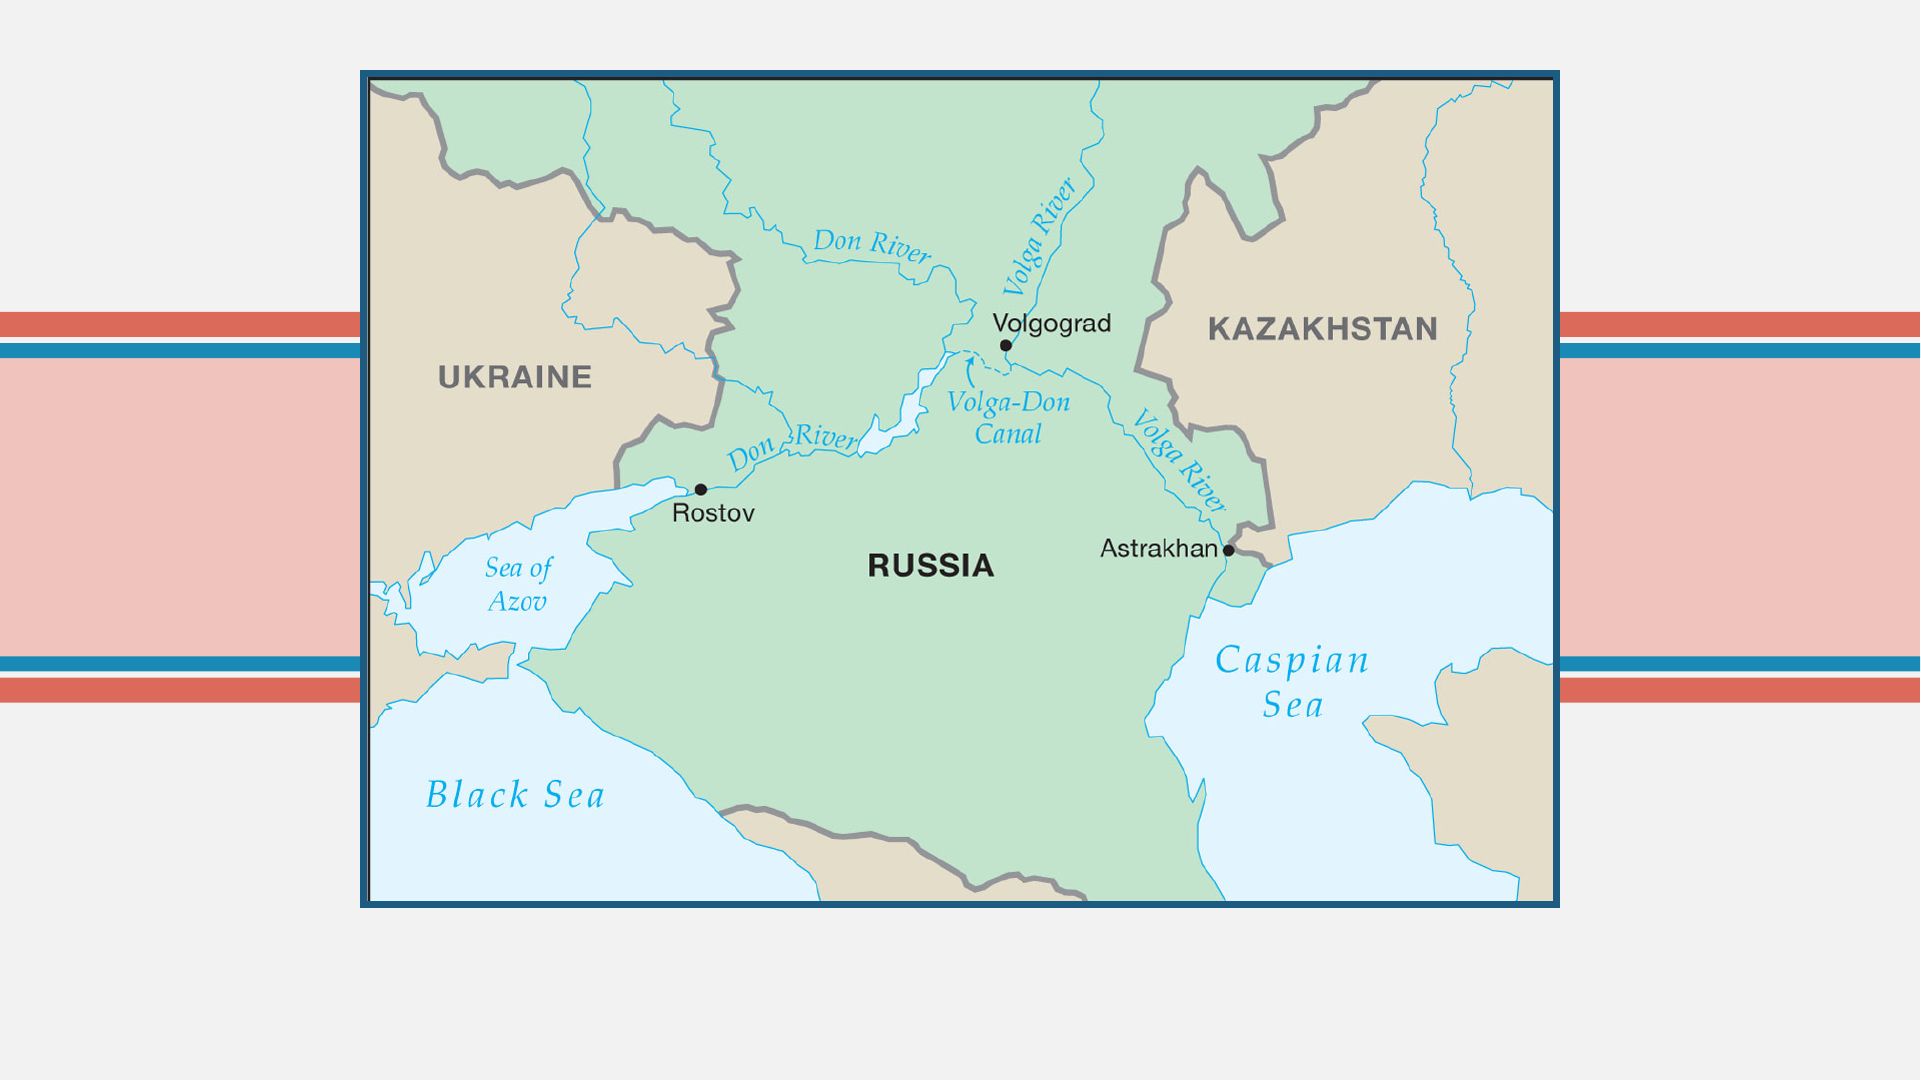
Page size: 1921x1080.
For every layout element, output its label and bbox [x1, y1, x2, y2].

list [367, 77, 1553, 901]
